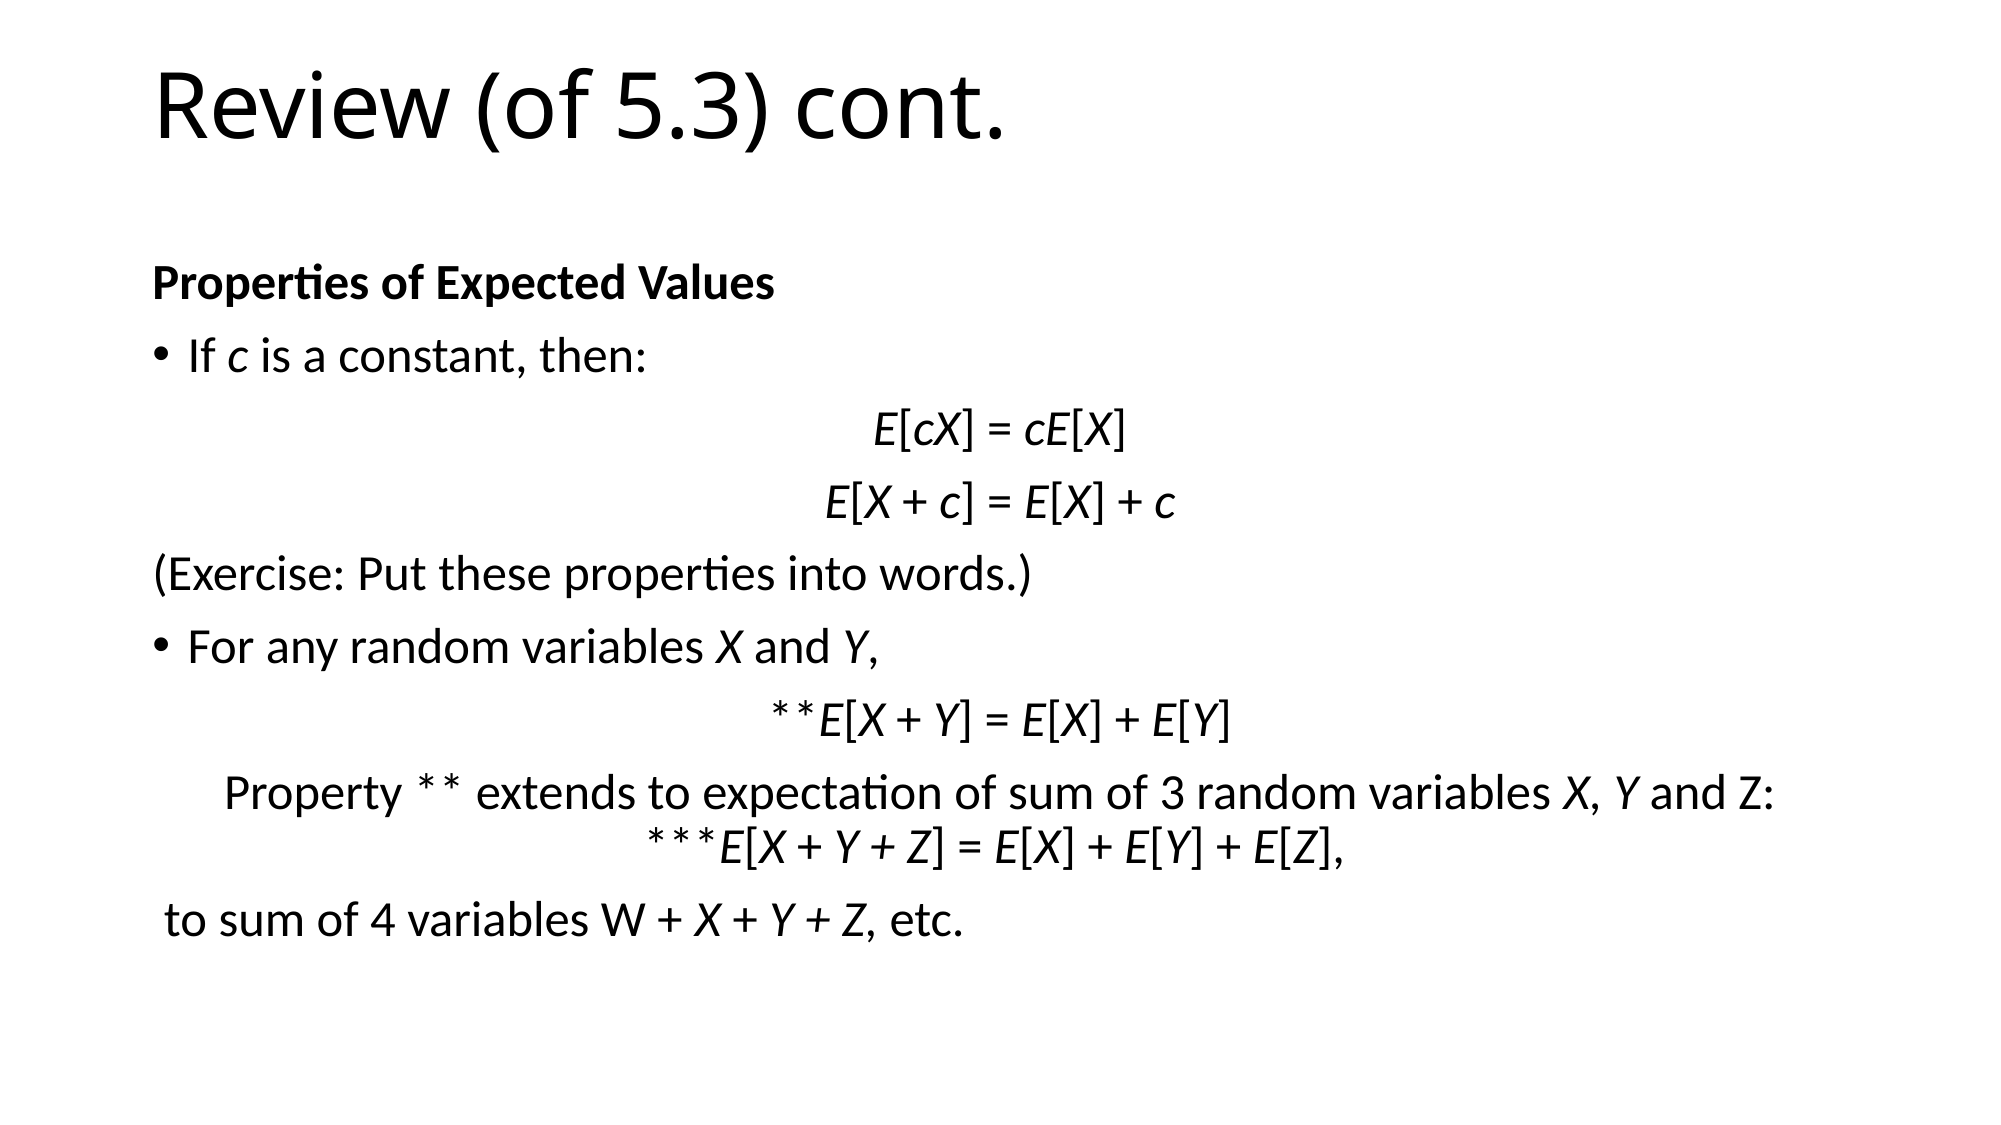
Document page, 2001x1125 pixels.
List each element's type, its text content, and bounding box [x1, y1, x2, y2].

list Properties of Expected Values If c is a constant, then: E[cX] = cE[X] E[X + c] = E[X] + c (Exercise: Put these properties into words.) For any random variables X and Y, **E[X + Y] = E[X] + E[Y] Property ** extends to expectation of sum of 3 random variables X, Y and Z: ***E[X + Y + Z] = E[X] + E[Y] + E[Z], to sum of 4 variables W + X + Y + Z, etc. [137, 248, 1863, 963]
title Review (of 5.3) cont. [137, 0, 1863, 218]
